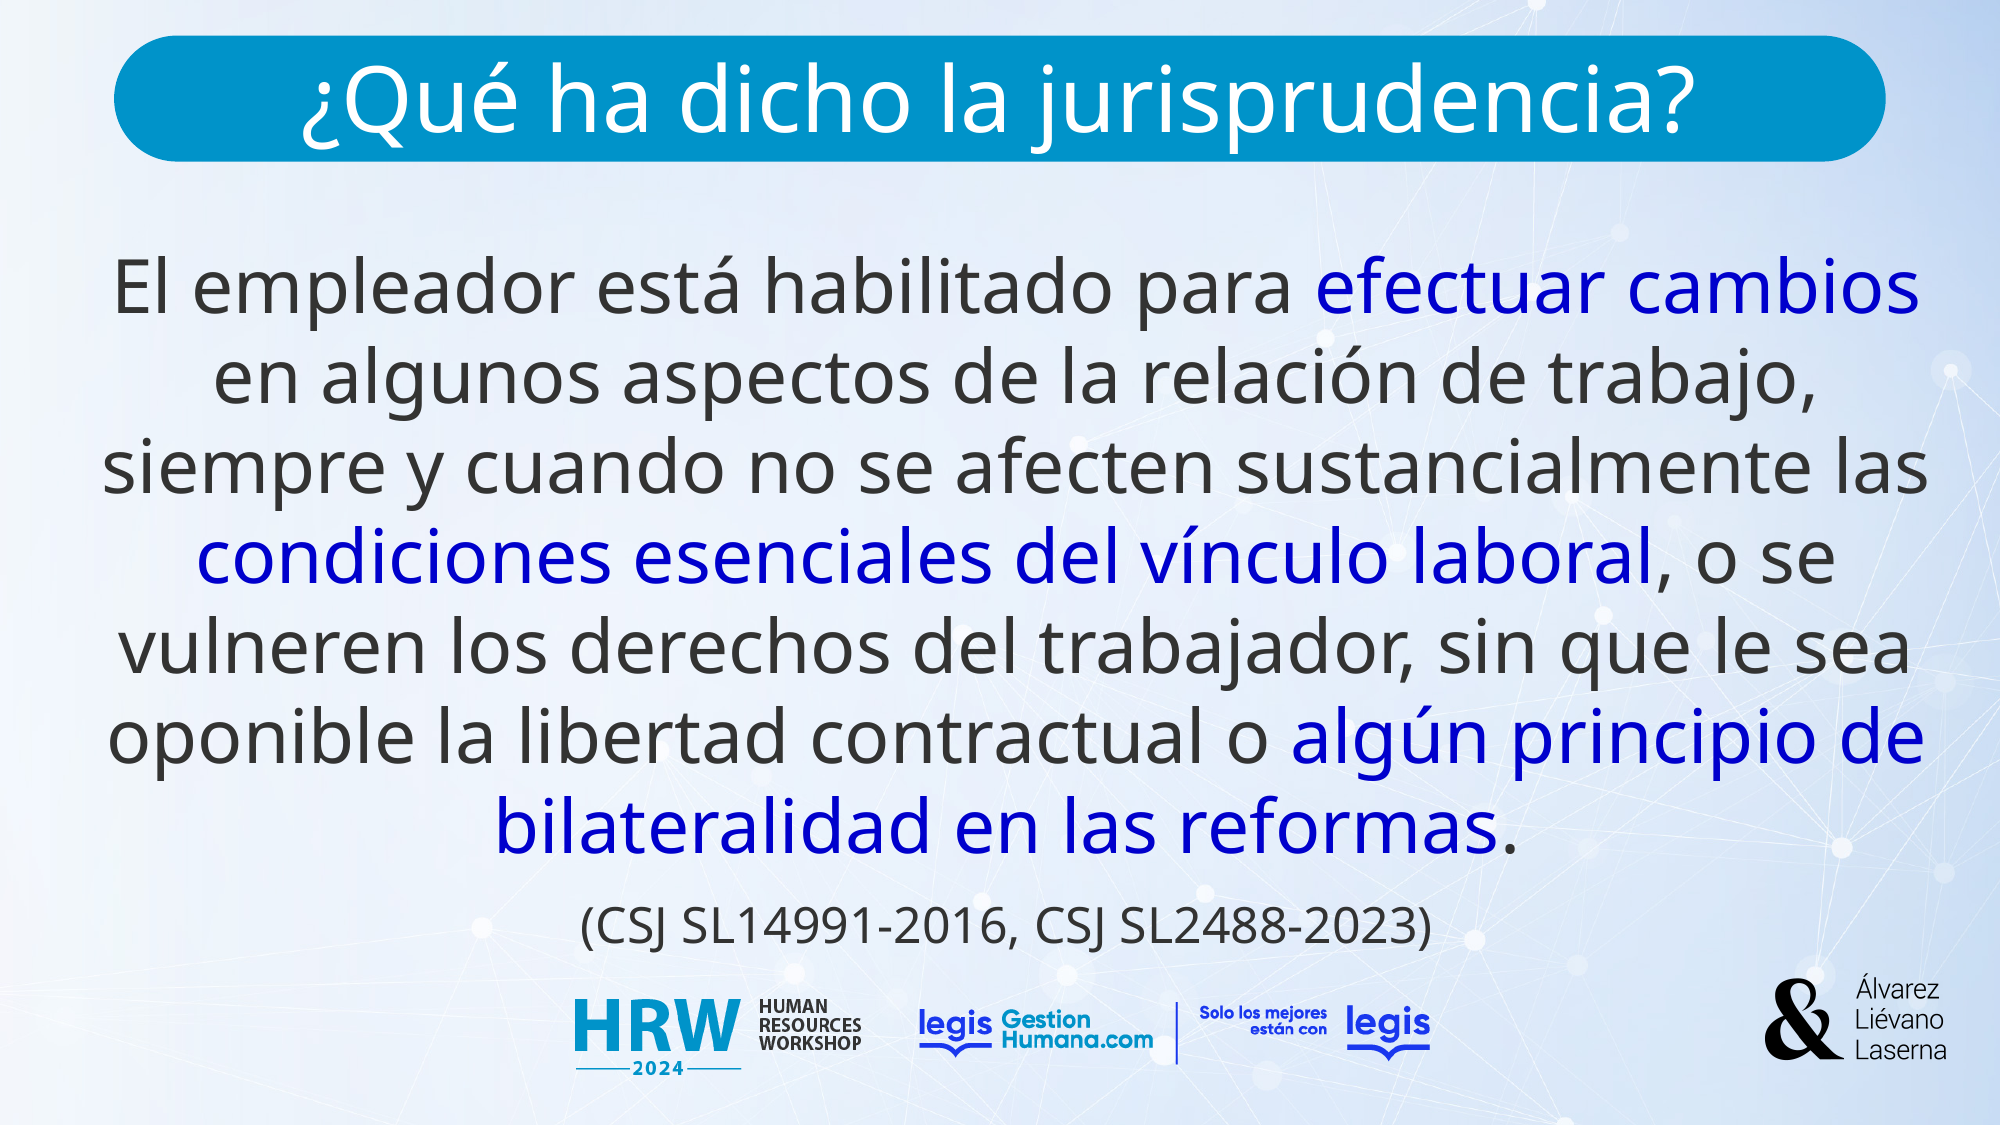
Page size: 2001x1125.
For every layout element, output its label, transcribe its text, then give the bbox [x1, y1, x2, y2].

text_box El empleador está habilitado para efectuar cambios en algunos aspectos de la relación de trabajo, siempre y cuando no se afecten sustancialmente las condiciones esenciales del vínculo laboral, o se vulneren los derechos del trabajador, sin que le sea oponible la libertad contractual o algún principio de bilateralidad en las reformas. (CSJ SL14991-2016, CSJ SL2488-2023) [54, 231, 1979, 967]
picture [0, 0, 2000, 1125]
text_box ¿Qué ha dicho la jurisprudencia? [157, 33, 1843, 159]
text_box [113, 37, 1887, 163]
